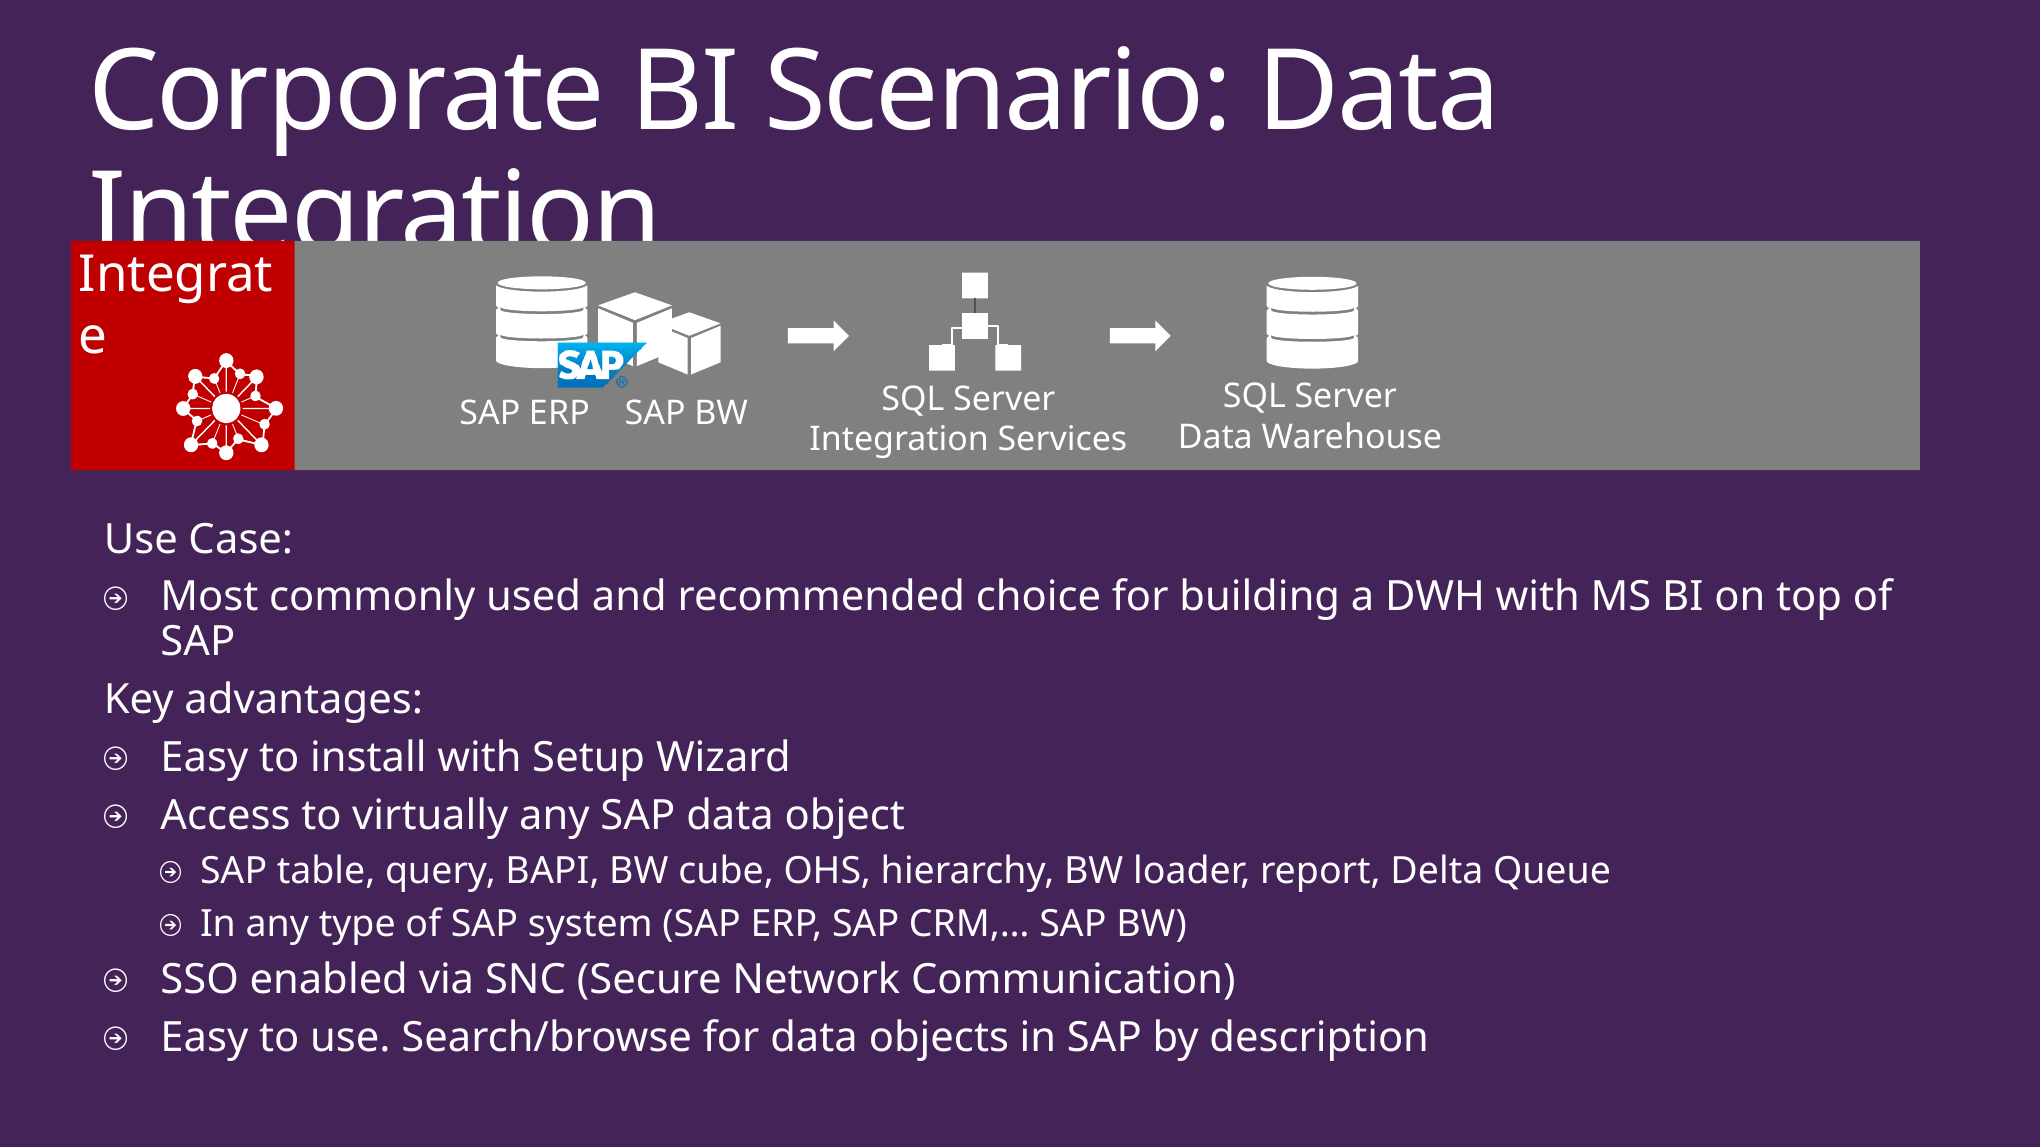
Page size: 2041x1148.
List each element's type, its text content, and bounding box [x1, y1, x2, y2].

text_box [63, 233, 1921, 471]
list Use Case: Most commonly used and recommended choice for building a DWH with MS BI on top of SAP Key advantages: Easy to install with Setup Wizard Access to virtually any SAP data object SAP table, query, BAPI, BW cube, OHS, hierarchy, BW loader, report, Delta Queue In any type of SAP system (SAP ERP, SAP CRM,… SAP BW) SSO enabled via SNC (Secure Network Communication) Easy to use. Search/browse for data objects in SAP by description [80, 502, 1942, 1034]
picture [104, 798, 134, 828]
picture [160, 908, 187, 936]
picture [160, 855, 187, 883]
title Corporate BI Scenario: Data Integration Theobald Software - Xtract IS (works through SSIS) [64, 17, 2015, 169]
picture [104, 1020, 134, 1050]
picture [104, 740, 134, 770]
picture [104, 580, 134, 610]
picture [104, 962, 134, 992]
